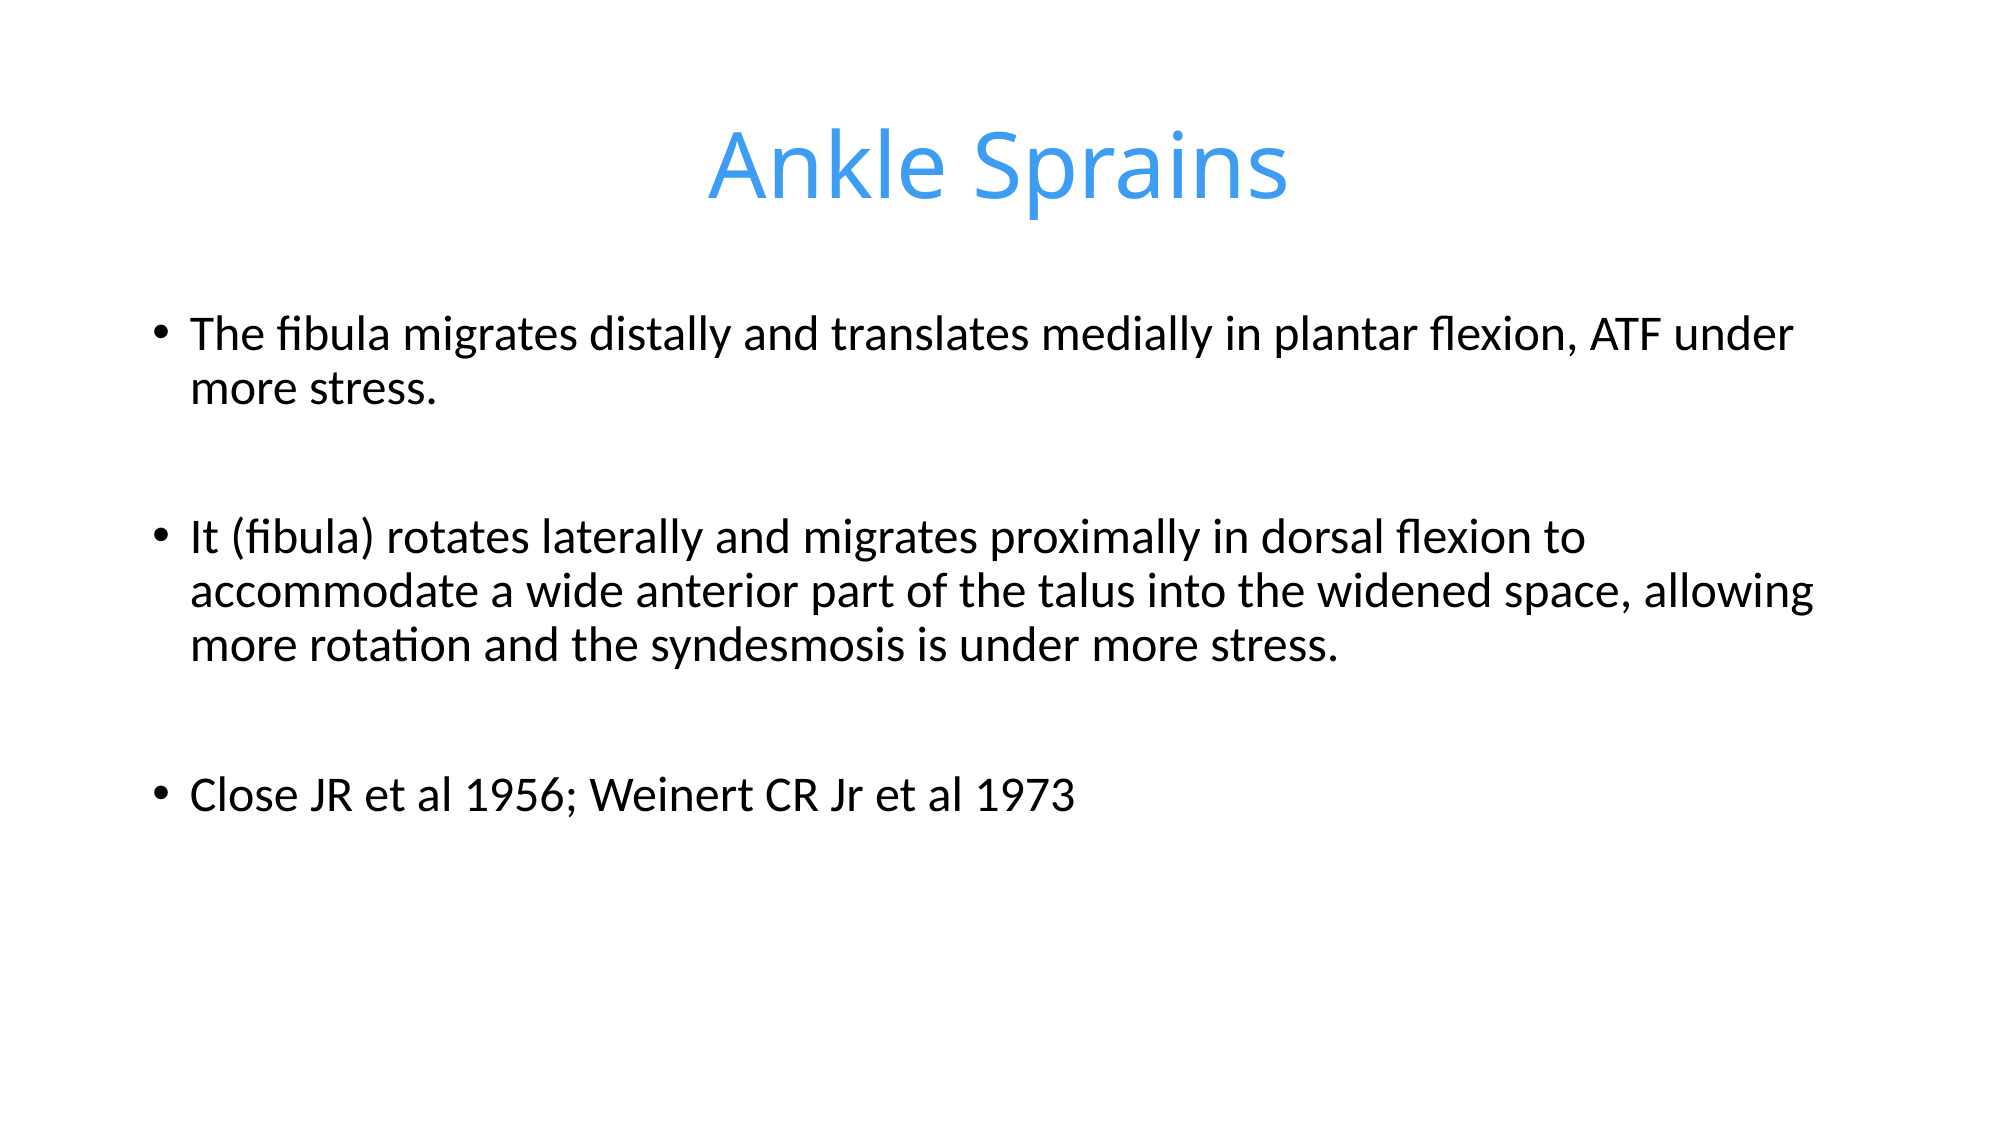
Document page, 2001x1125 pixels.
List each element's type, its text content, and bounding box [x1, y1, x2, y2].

title Ankle Sprains [137, 59, 1863, 278]
list The fibula migrates distally and translates medially in plantar flexion, ATF under more stress. It (fibula) rotates laterally and migrates proximally in dorsal flexion to accommodate a wide anterior part of the talus into the widened space, allowing more rotation and the syndesmosis is under more stress. Close JR et al 1956; Weinert CR Jr et al 1973 [137, 299, 1863, 1014]
